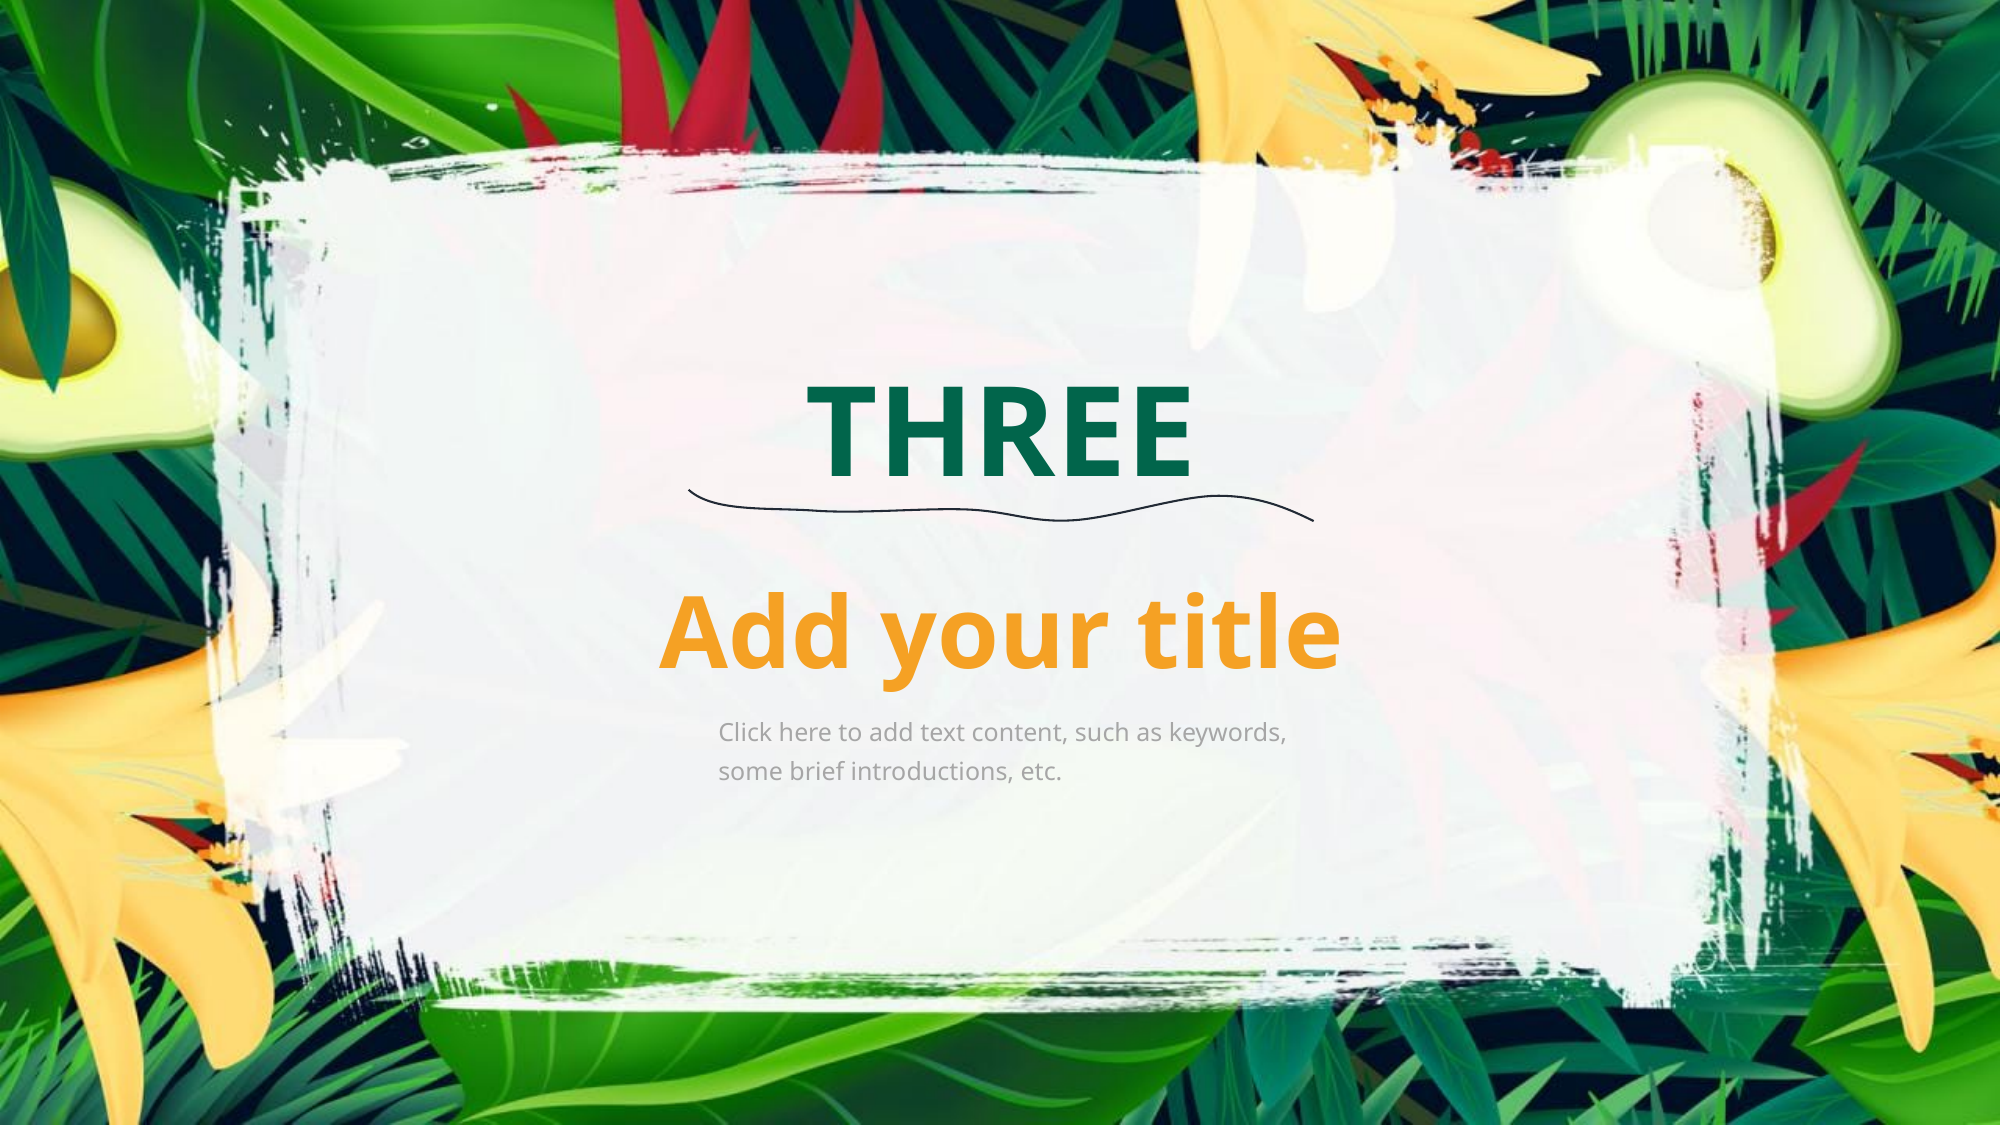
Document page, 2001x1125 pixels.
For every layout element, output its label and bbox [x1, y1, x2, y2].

picture [0, 0, 2000, 1125]
text_box [686, 560, 1355, 752]
